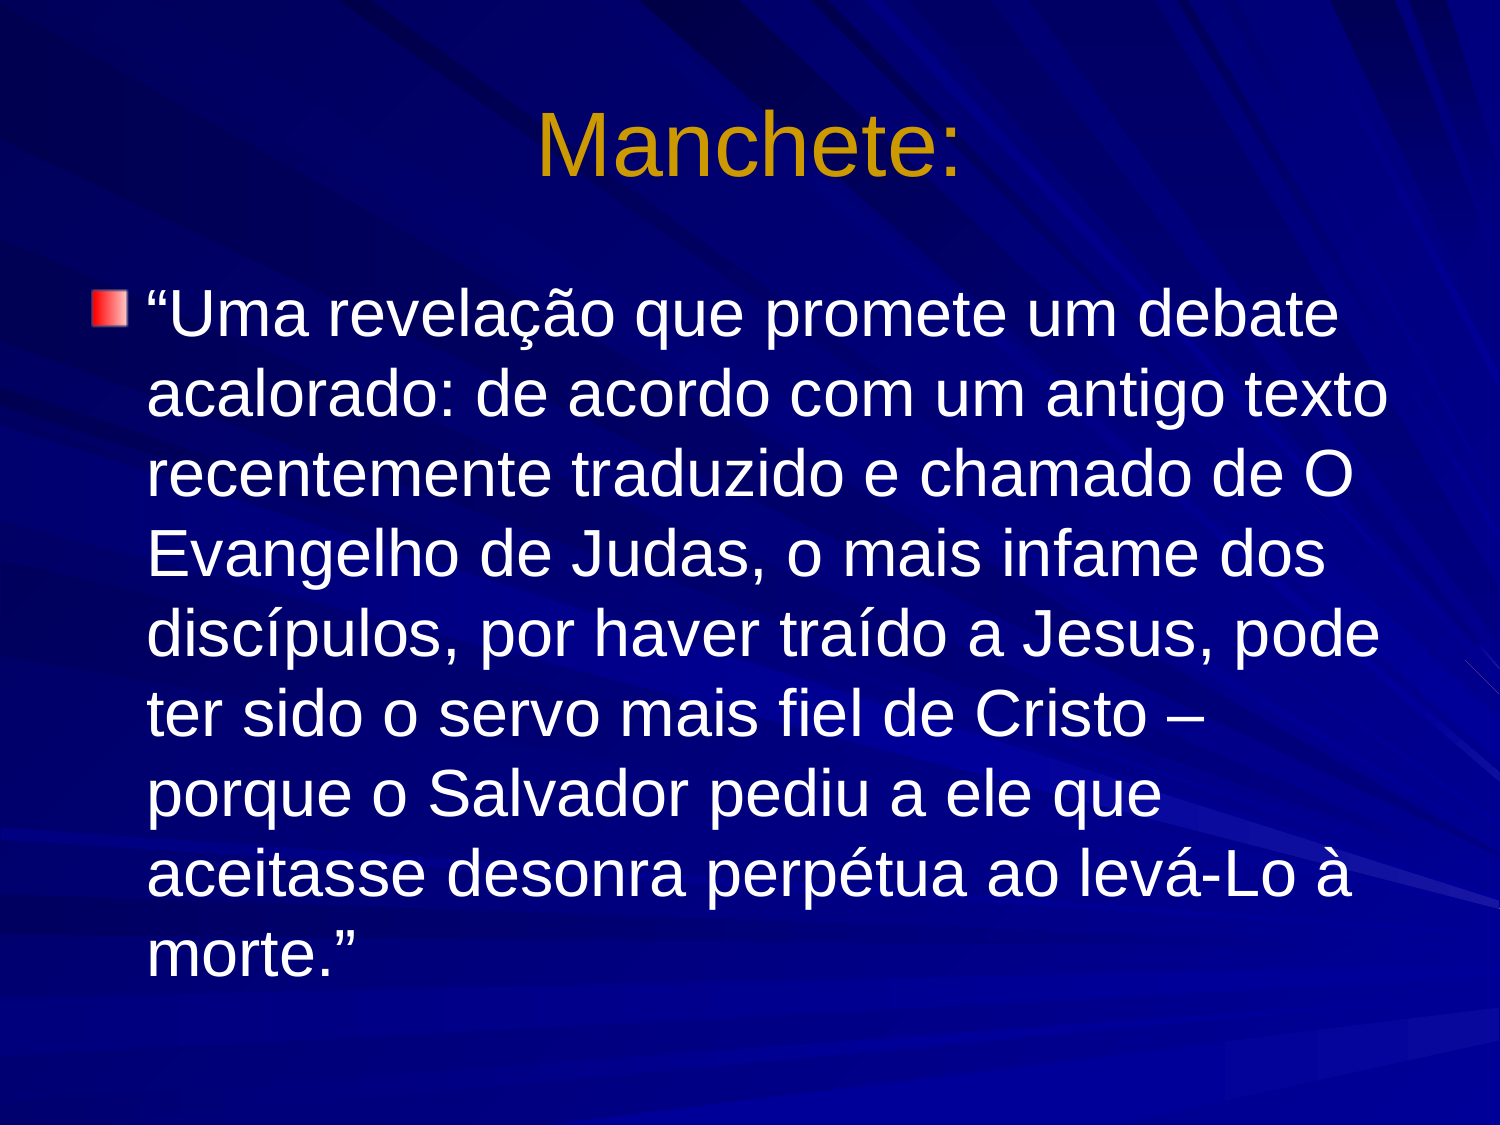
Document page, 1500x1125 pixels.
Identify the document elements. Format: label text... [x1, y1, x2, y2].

picture [90, 288, 132, 331]
list “Uma revelação que promete um debate acalorado: de acordo com um antigo texto recentemente traduzido e chamado de O Evangelho de Judas, o mais infame dos discípulos, por haver traído a Jesus, pode ter sido o servo mais fiel de Cristo – porque o Salvador pediu a ele que aceitasse desonra perpétua ao levá-Lo à morte.” [75, 262, 1425, 1006]
title Manchete: [75, 45, 1425, 234]
